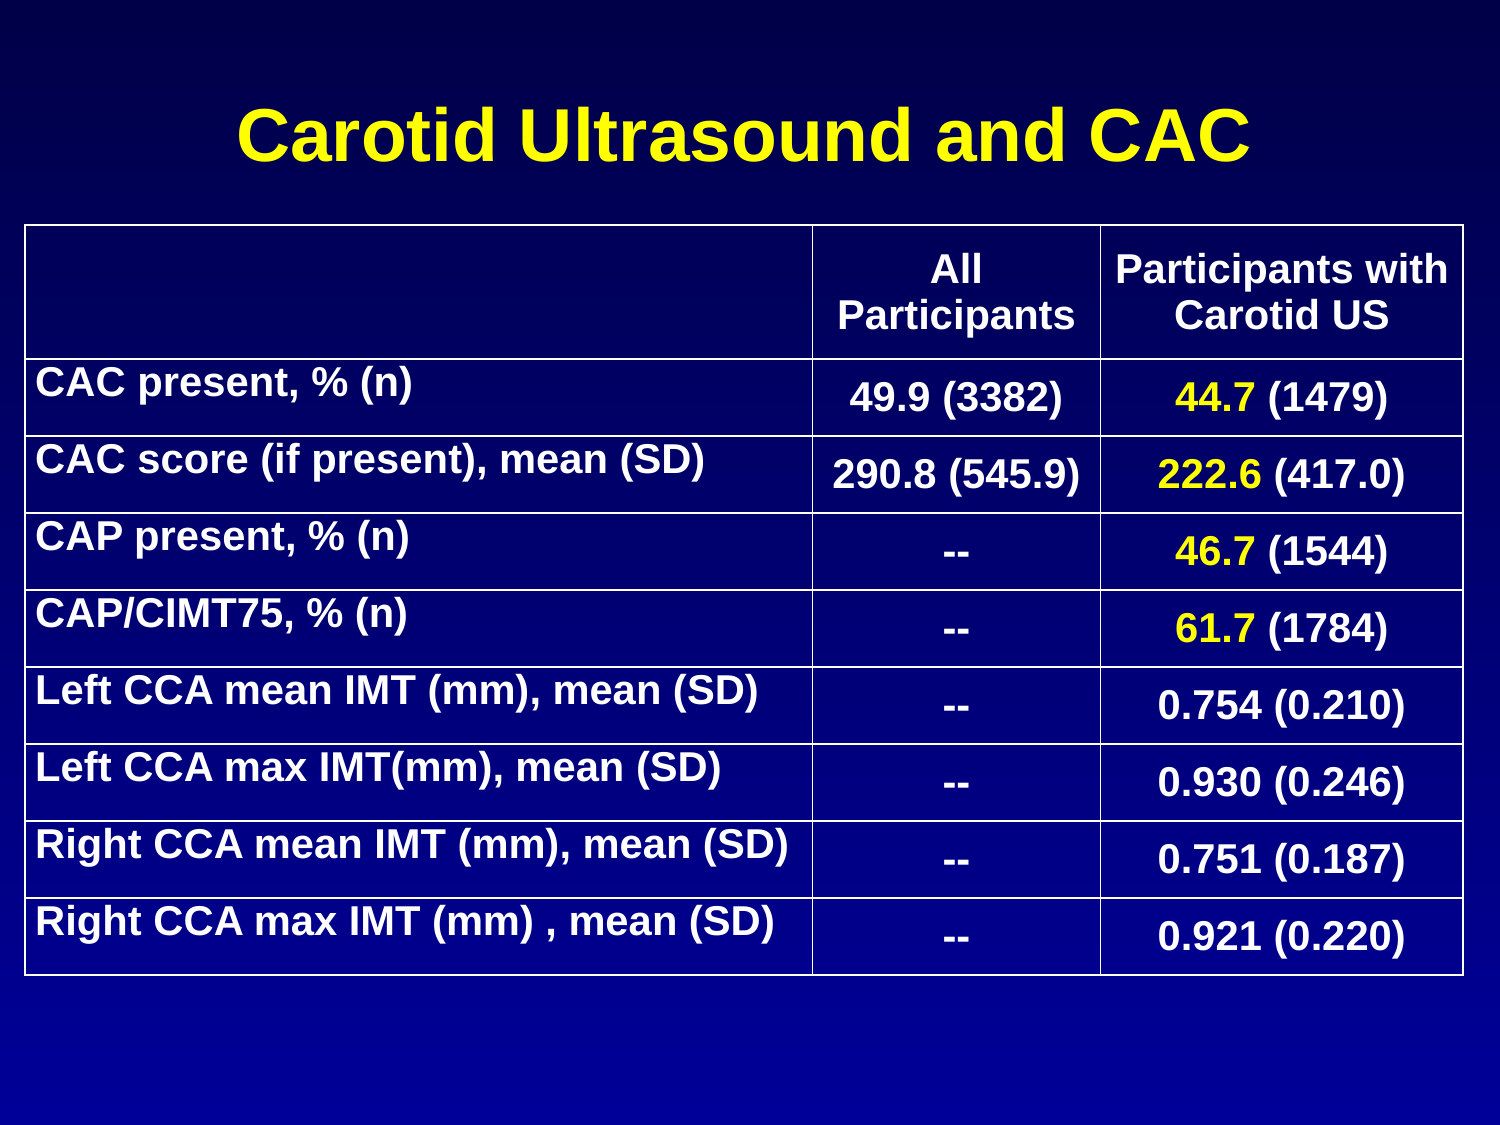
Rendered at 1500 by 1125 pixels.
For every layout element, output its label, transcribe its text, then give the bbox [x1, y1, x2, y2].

table_cell CAC present, % (n) [26, 360, 812, 435]
table_cell -- [813, 514, 1100, 589]
table_cell Left CCA max IMT(mm), mean (SD) [26, 745, 812, 820]
table_cell 46.7 (1544) [1101, 514, 1462, 589]
table_cell 290.8 (545.9) [813, 437, 1100, 512]
table_cell CAC score (if present), mean (SD) [26, 437, 812, 512]
table_cell Left CCA mean IMT (mm), mean (SD) [26, 668, 812, 743]
table_cell -- [813, 745, 1100, 820]
table_cell Right CCA mean IMT (mm), mean (SD) [26, 822, 812, 897]
table_cell 0.930 (0.246) [1101, 745, 1462, 820]
title Carotid Ultrasound and CAC [69, 37, 1420, 224]
table_header All Participants [813, 226, 1100, 358]
table_cell Right CCA max IMT (mm) , mean (SD) [26, 899, 812, 974]
table_cell -- [813, 668, 1100, 743]
table_cell 61.7 (1784) [1101, 591, 1462, 666]
table_cell CAP present, % (n) [26, 514, 812, 589]
table_cell 0.921 (0.220) [1101, 899, 1462, 974]
table_cell 44.7 (1479) [1101, 360, 1462, 435]
table_cell 49.9 (3382) [813, 360, 1100, 435]
table_cell 0.754 (0.210) [1101, 668, 1462, 743]
table_cell -- [813, 591, 1100, 666]
table_cell CAP/CIMT75, % (n) [26, 591, 812, 666]
table_cell -- [813, 899, 1100, 974]
table_cell 222.6 (417.0) [1101, 437, 1462, 512]
table_cell 0.751 (0.187) [1101, 822, 1462, 897]
table_header Participants with Carotid US [1101, 226, 1462, 358]
table_cell -- [813, 822, 1100, 897]
table_header [26, 226, 812, 358]
